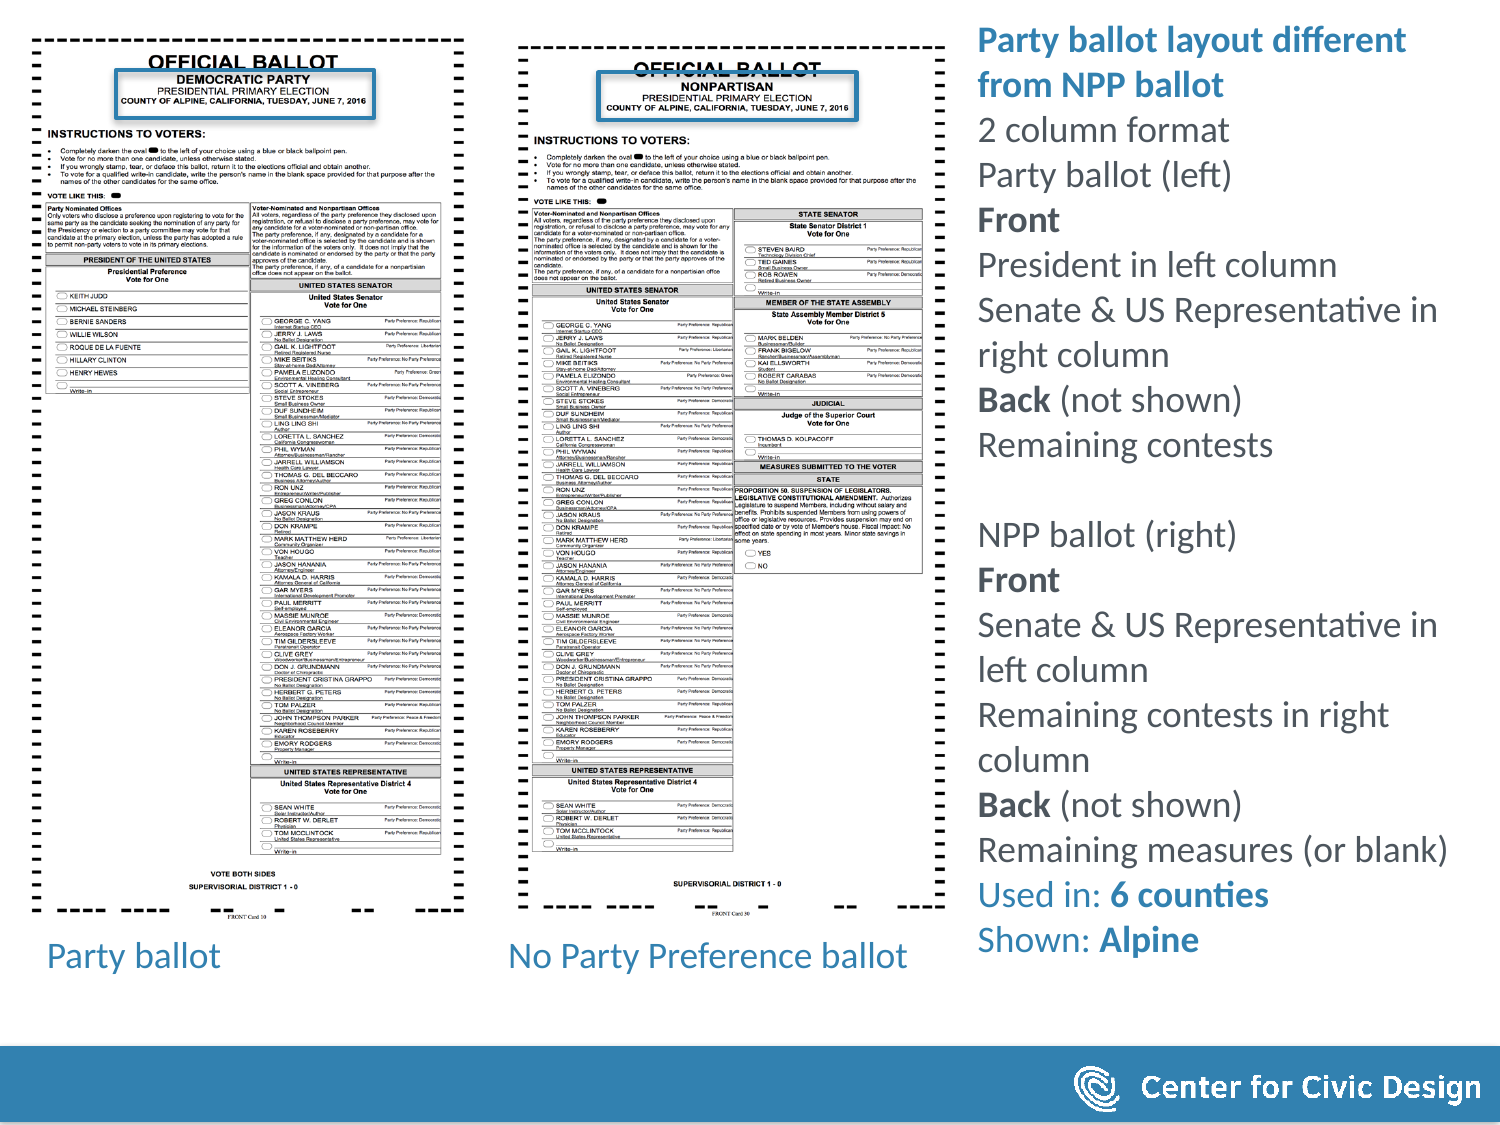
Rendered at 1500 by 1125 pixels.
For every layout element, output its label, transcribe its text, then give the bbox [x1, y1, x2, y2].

text_box Party ballot layout different from NPP ballot 2 column format Party ballot (left) Front President in left column Senate & US Representative in right column Back (not shown) Remaining contests NPP ballot (right) Front Senate & US Representative in left column Remaining contests in right column Back (not shown) Remaining measures (or blank) Used in: 6 counties Shown: Alpine [962, 7, 1476, 967]
picture [1074, 1066, 1480, 1112]
picture [29, 36, 477, 923]
text_box No Party Preference ballot [493, 923, 932, 984]
picture [511, 36, 964, 923]
text_box Party ballot [32, 931, 245, 983]
